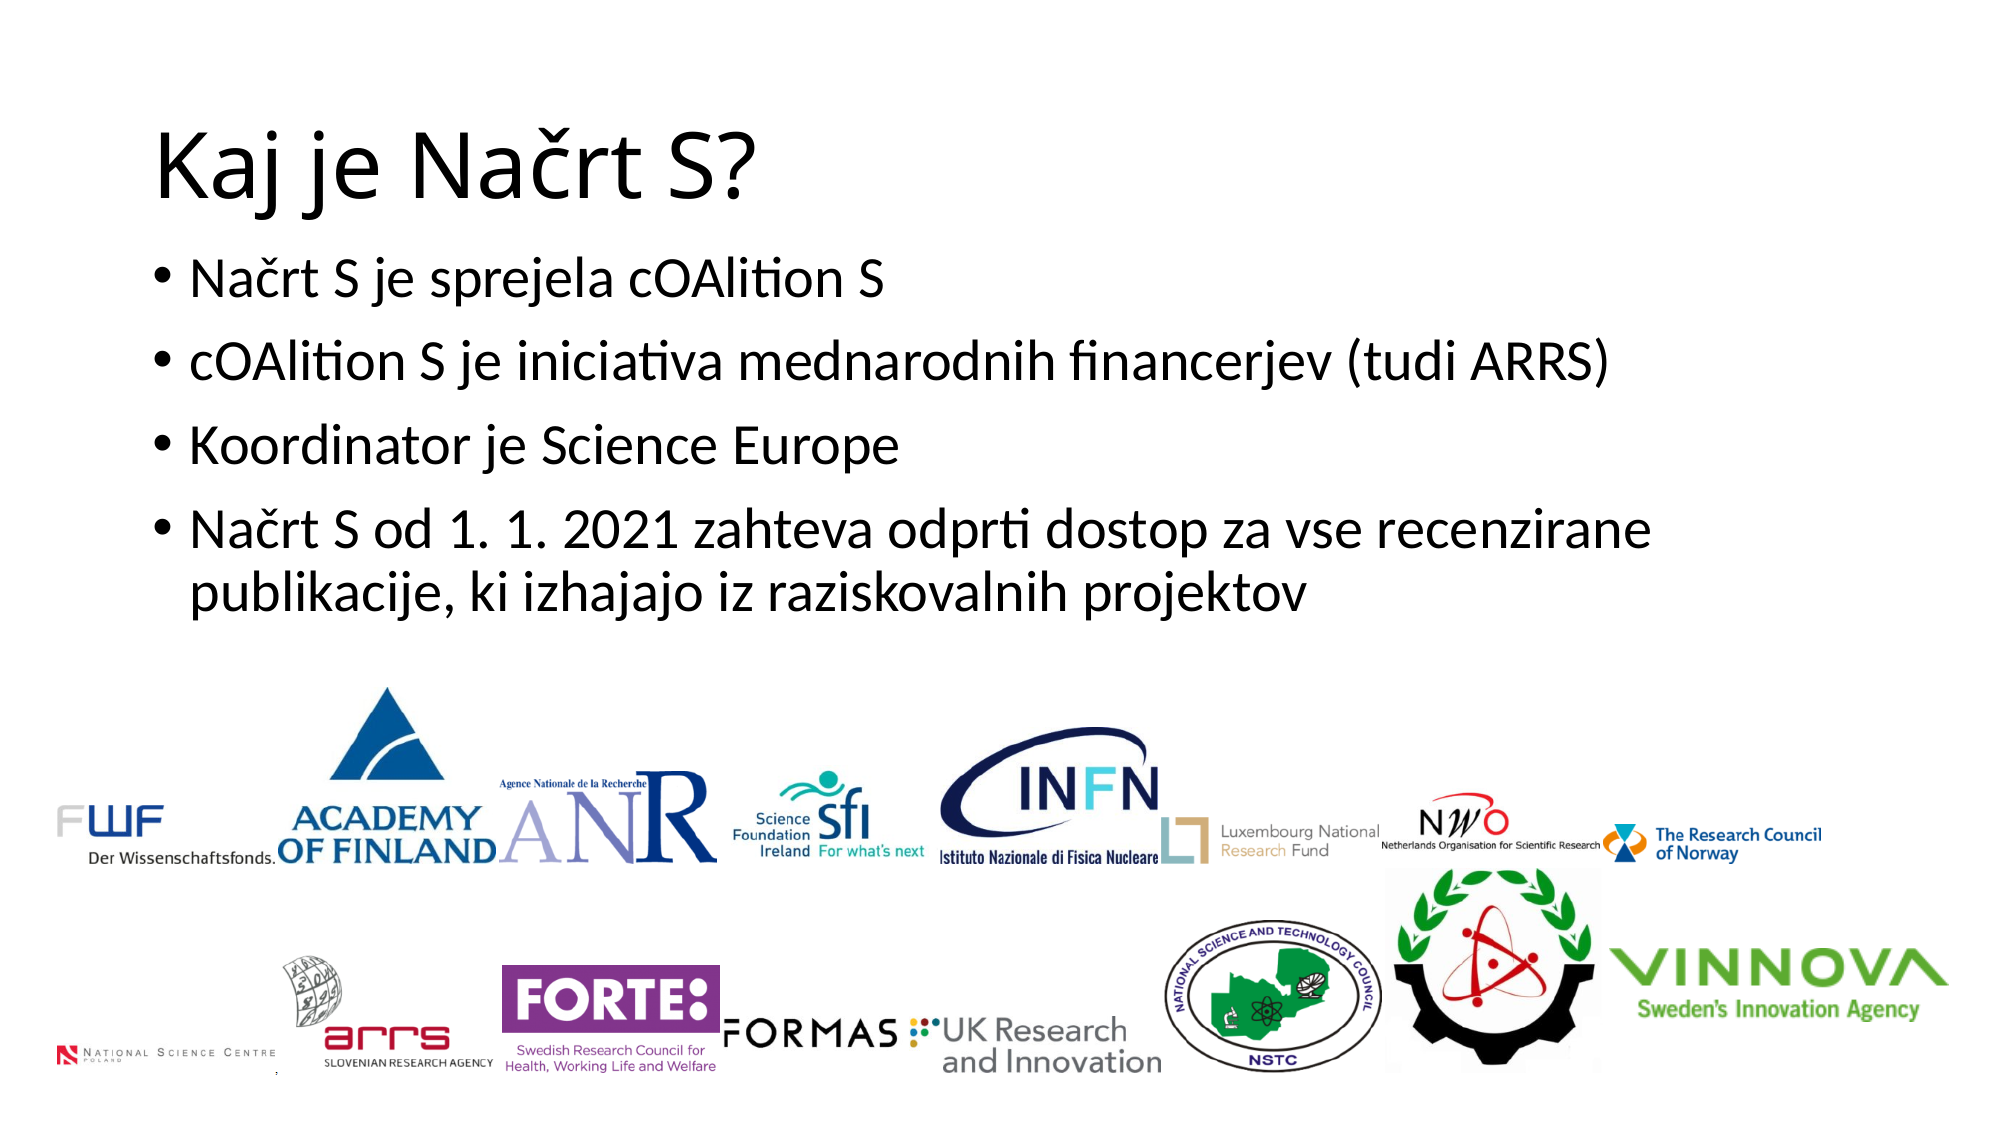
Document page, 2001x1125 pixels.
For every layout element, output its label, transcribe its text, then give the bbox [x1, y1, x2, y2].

picture [51, 681, 1949, 1091]
list Načrt S je sprejela cOAlition S cOAlition S je iniciativa mednarodnih financerjev (tudi ARRS) Koordinator je Science Europe Načrt S od 1. 1. 2021 zahteva odprti dostop za vse recenzirane publikacije, ki izhajajo iz raziskovalnih projektov [137, 239, 1863, 948]
title Kaj je Načrt S? [137, 59, 1863, 239]
